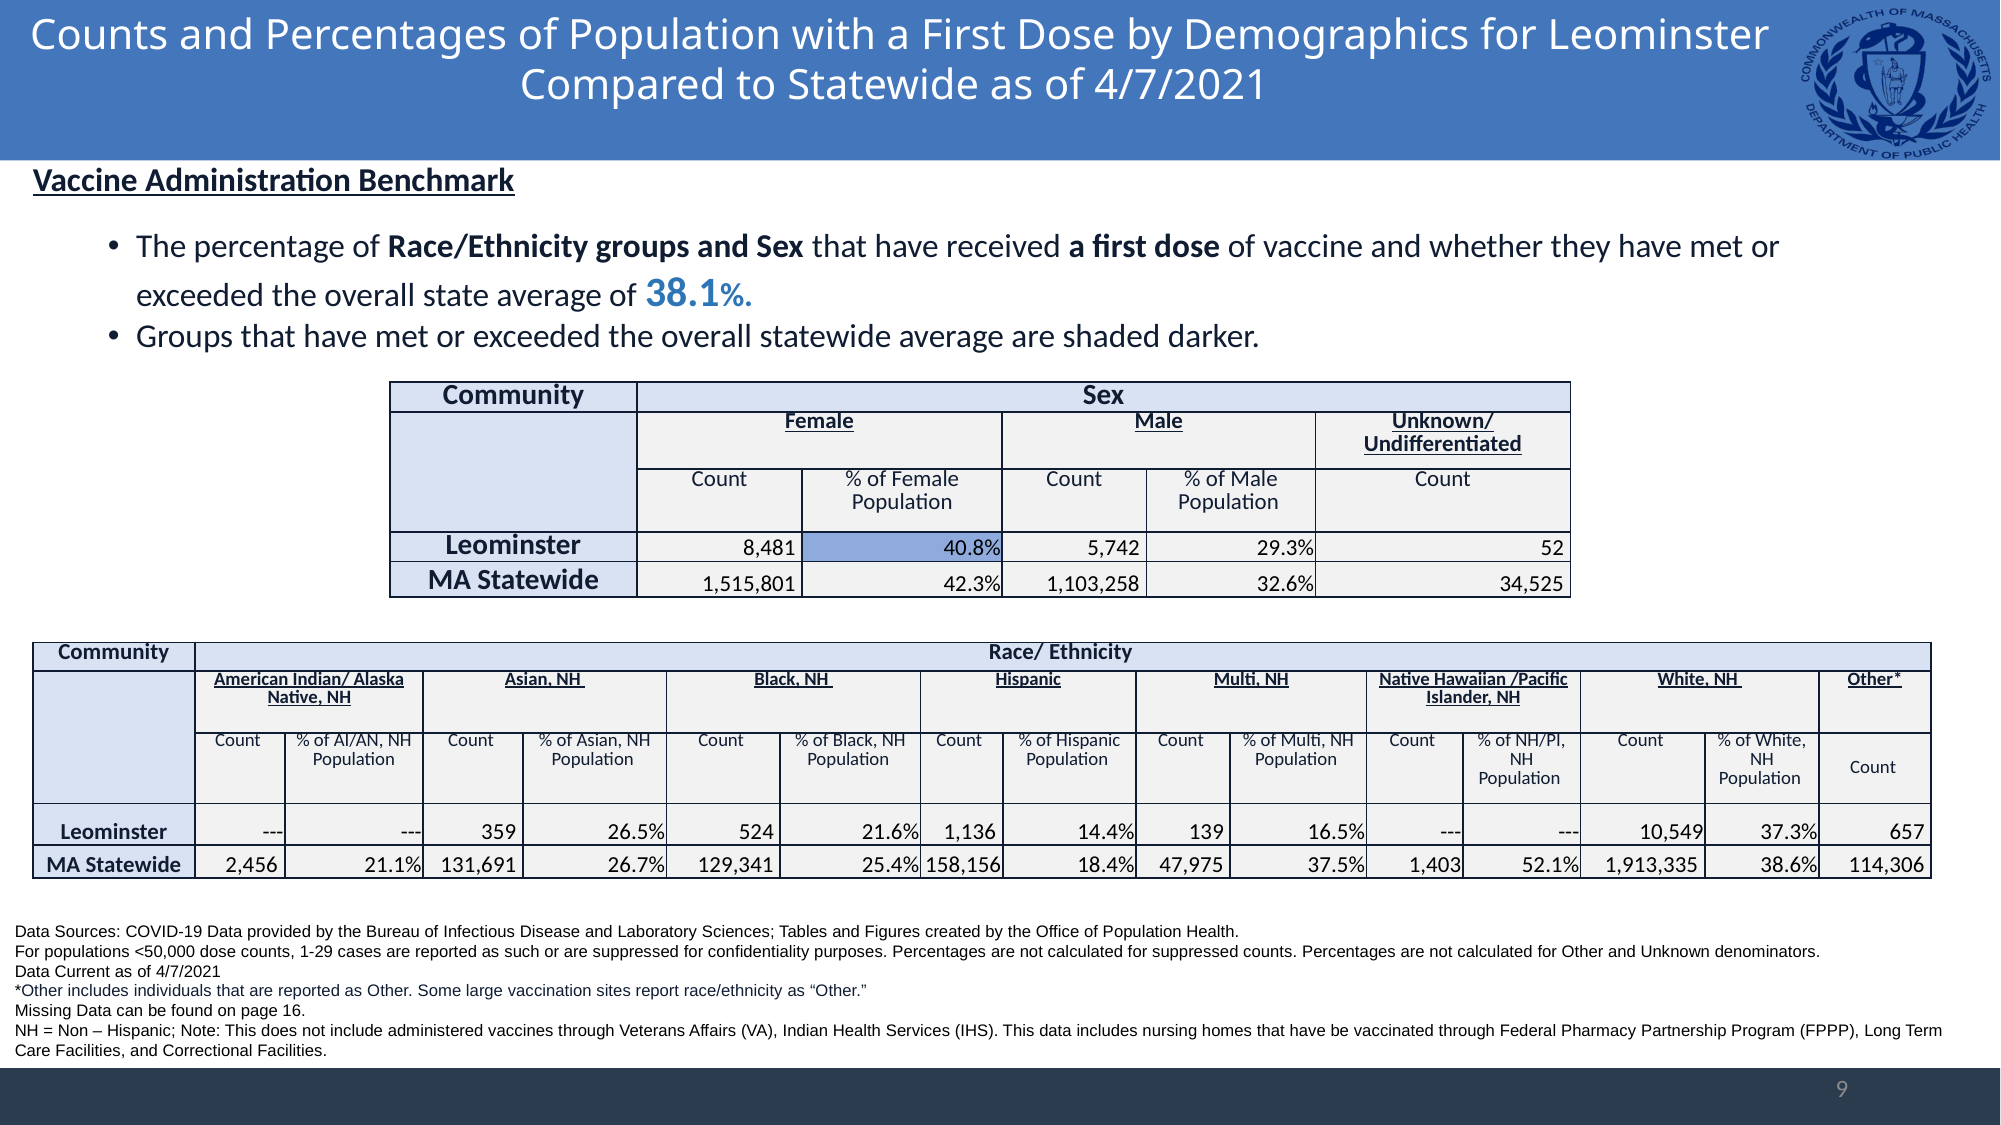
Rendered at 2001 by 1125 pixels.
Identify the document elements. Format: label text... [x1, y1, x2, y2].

table_cell 21.6% [781, 804, 920, 844]
table_header Sex [638, 383, 1570, 411]
text_box Data Sources: COVID-19 Data provided by the Bureau of Infectious Disease and Laboratory Sciences; Tables and Figures created by the Office of Population Health. For populations <50,000 dose counts, 1-29 cases are reported as such or are suppressed for confidentiality purposes. Percentages are not calculated for suppressed counts. Percentages are not calculated for Other and Unknown denominators. Data Current as of 4/7/2021 *Other includes individuals that are reported as Other. Some large vaccination sites report race/ethnicity as “Other.” Missing Data can be found on page 16. NH = Non – Hispanic; Note: This does not include administered vaccines through Veterans Affairs (VA), Indian Health Services (IHS). This data includes nursing homes that have be vaccinated through Federal Pharmacy Partnership Program (FPPP), Long Term Care Facilities, and Correctional Facilities. [0, 913, 1984, 1068]
table_cell 131,691 [424, 846, 522, 877]
table_cell 40.8% [803, 533, 1001, 561]
table_cell % of AI/AN, NH Population [286, 734, 422, 803]
table_cell White, NH [1581, 672, 1818, 732]
table_cell Count [196, 734, 284, 803]
table_cell 5,742 [1003, 533, 1146, 561]
table_cell --- [1367, 804, 1462, 844]
table_cell --- [286, 804, 422, 844]
table_cell 1,913,335 [1581, 846, 1704, 877]
table_cell 47,975 [1137, 846, 1229, 877]
table_cell 1,403 [1367, 846, 1462, 877]
table_cell 29.3% [1147, 533, 1315, 561]
table_cell Unknown/ Undifferentiated [1316, 413, 1570, 468]
table_cell % of Asian, NH Population [524, 734, 666, 803]
table_cell 52.1% [1464, 846, 1580, 877]
table_cell 524 [667, 804, 779, 844]
table_cell 14.4% [1004, 804, 1135, 844]
table_cell Count [638, 470, 801, 531]
table_cell 42.3% [803, 562, 1001, 596]
table_cell Count [1581, 734, 1704, 803]
table_header Race/ Ethnicity [196, 643, 1930, 670]
table_cell 52 [1316, 533, 1570, 561]
table_cell Asian, NH [424, 672, 666, 732]
table_cell % of Black, NH Population [781, 734, 920, 803]
table_cell Leominster [391, 533, 636, 561]
table_cell 34,525 [1316, 562, 1570, 596]
table_cell [391, 413, 636, 531]
table_cell 25.4% [781, 846, 920, 877]
table_cell Black, NH [667, 672, 920, 732]
table_cell [34, 672, 194, 803]
title Counts and Percentages of Population with a First Dose by Demographics for Leominster Compared to Statewide as of 4/7/2021 [0, 0, 1800, 150]
table_header Community [34, 643, 194, 670]
table_cell % of Female Population [803, 470, 1001, 531]
table_cell 32.6% [1147, 562, 1315, 596]
table_cell Native Hawaiian /Pacific Islander, NH [1367, 672, 1580, 732]
table_cell Hispanic [921, 672, 1135, 732]
table_cell Multi, NH [1137, 672, 1366, 732]
table_cell 37.5% [1231, 846, 1366, 877]
table_cell 1,515,801 [638, 562, 801, 596]
table_cell Count [1820, 734, 1930, 803]
table_cell Other* [1820, 672, 1930, 732]
table_cell Count [1003, 470, 1146, 531]
table_cell 10,549 [1581, 804, 1704, 844]
table_cell --- [196, 804, 284, 844]
table_cell 38.6% [1706, 846, 1818, 877]
table_cell Count [667, 734, 779, 803]
table_cell 26.7% [524, 846, 666, 877]
table_cell 129,341 [667, 846, 779, 877]
table_header Community [391, 383, 636, 411]
table_cell Leominster [34, 804, 194, 844]
table_cell --- [1464, 804, 1580, 844]
table_cell Count [1137, 734, 1229, 803]
table_cell 18.4% [1004, 846, 1135, 877]
table_cell 139 [1137, 804, 1229, 844]
table_cell 158,156 [921, 846, 1002, 877]
table_cell 26.5% [524, 804, 666, 844]
table_cell 2,456 [196, 846, 284, 877]
table_cell 16.5% [1231, 804, 1366, 844]
picture [1798, 8, 1993, 160]
table_cell % of Multi, NH Population [1231, 734, 1366, 803]
slide_number 9 [1414, 1068, 1864, 1125]
text_box Vaccine Administration Benchmark The percentage of Race/Ethnicity groups and Sex that have received a first dose of vaccine and whether they have met or exceeded the overall state average of 38.1%. Groups that have met or exceeded the overall statewide average are shaded darker. [18, 151, 1915, 362]
table_cell Count [1367, 734, 1462, 803]
table_cell Count [1316, 470, 1570, 531]
table_cell % of Male Population [1147, 470, 1315, 531]
table_cell MA Statewide [391, 562, 636, 596]
table_cell 1,136 [921, 804, 1002, 844]
table_cell % of White, NH Population [1706, 734, 1818, 803]
table_cell Male [1003, 413, 1315, 468]
table_cell 114,306 [1820, 846, 1930, 877]
table_cell 1,103,258 [1003, 562, 1146, 596]
table_cell % of Hispanic Population [1004, 734, 1135, 803]
table_cell American Indian/ Alaska Native, NH [196, 672, 422, 732]
table_cell 359 [424, 804, 522, 844]
table_cell 21.1% [286, 846, 422, 877]
table_cell Count [921, 734, 1002, 803]
table_cell % of NH/PI, NH Population [1464, 734, 1580, 803]
table_cell MA Statewide [34, 846, 194, 877]
table_cell 37.3% [1706, 804, 1818, 844]
table_cell Count [424, 734, 522, 803]
table_cell 8,481 [638, 533, 801, 561]
table_cell Female [638, 413, 1001, 468]
table_cell 657 [1820, 804, 1930, 844]
